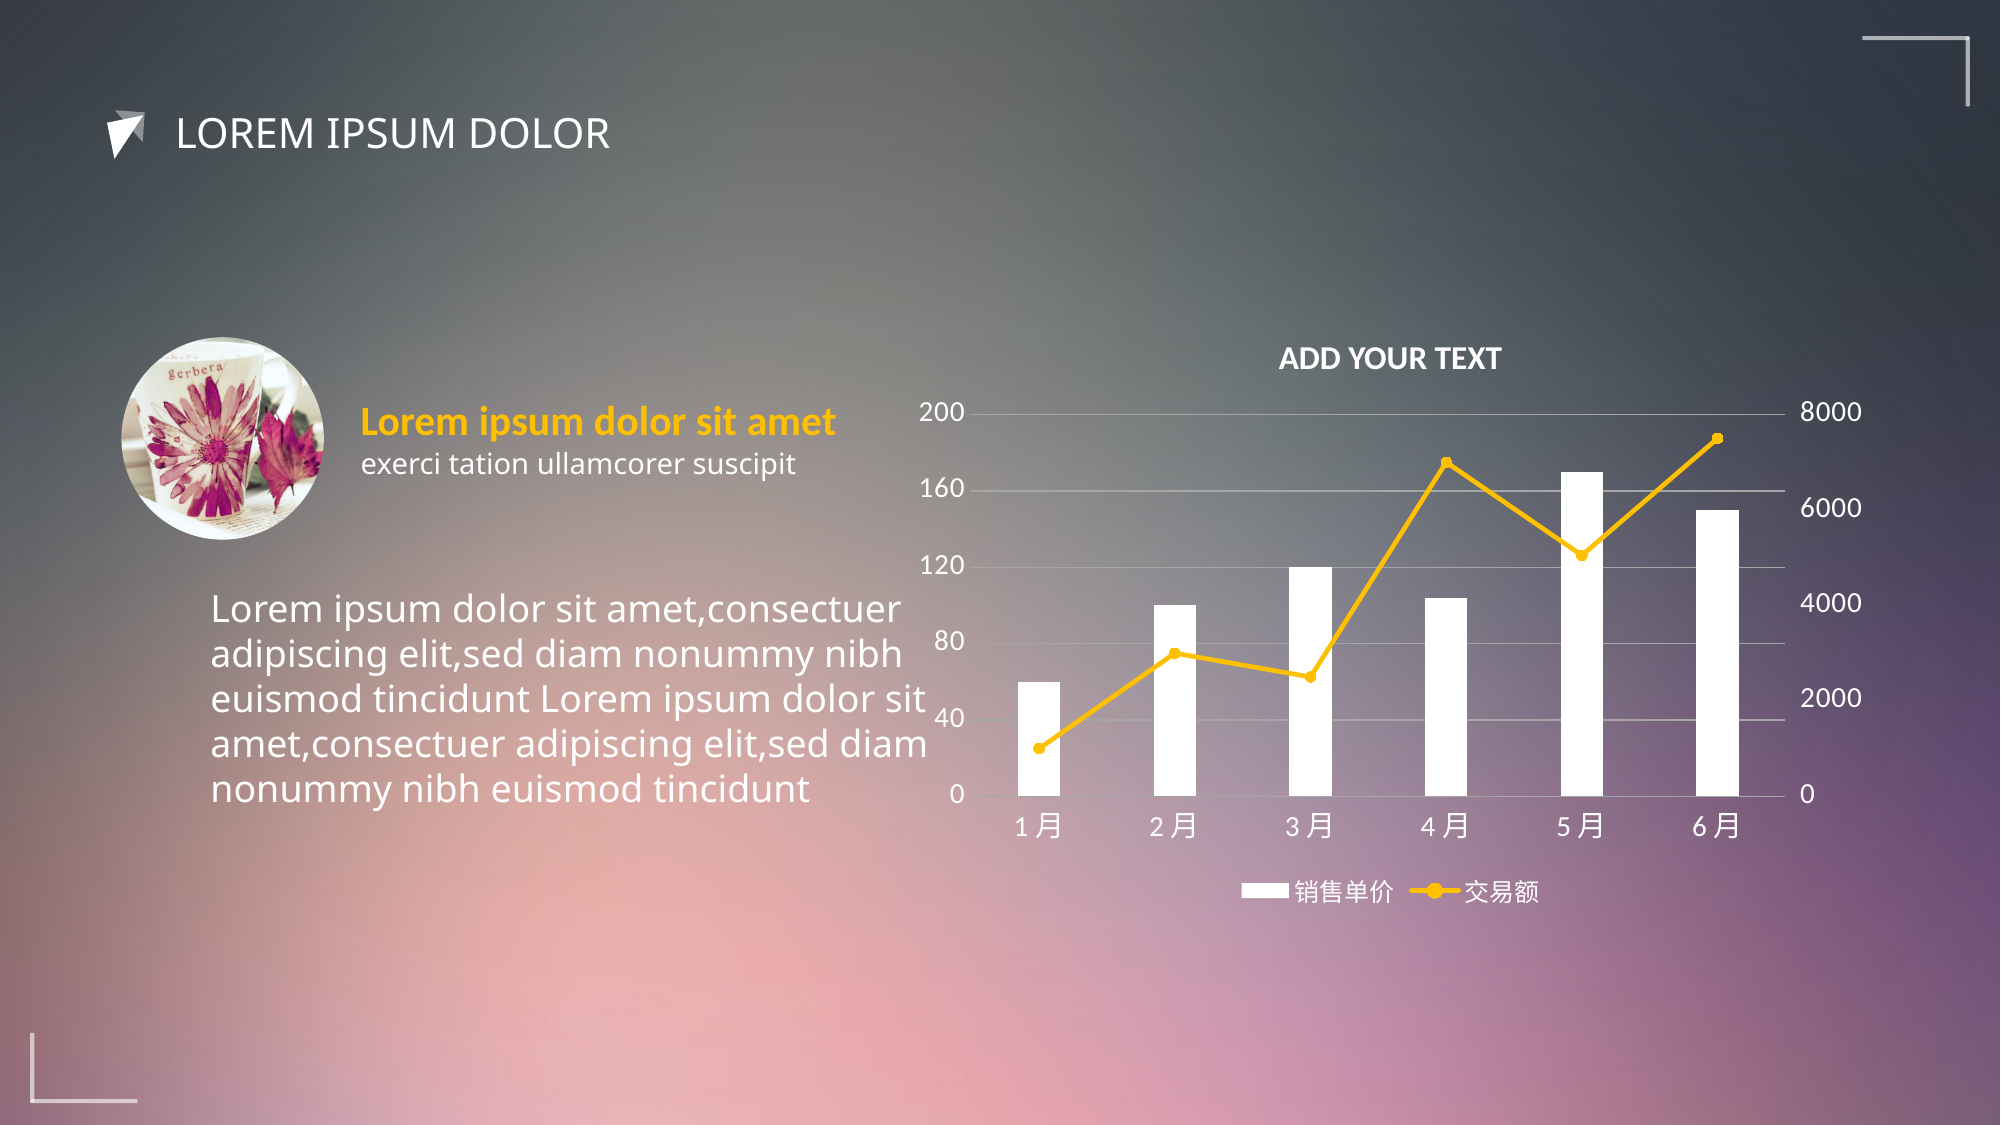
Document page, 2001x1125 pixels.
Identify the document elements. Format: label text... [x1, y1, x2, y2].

text_box exerci tation ullamcorer suscipit [345, 438, 820, 488]
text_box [110, 99, 647, 165]
text_box Lorem ipsum dolor sit amet,consectuer adipiscing elit,sed diam nonummy nibh euismod tincidunt Lorem ipsum dolor sit amet,consectuer adipiscing elit,sed diam nonummy nibh euismod tincidunt [195, 577, 898, 818]
text_box Lorem ipsum dolor sit amet [345, 386, 899, 452]
chart [898, 389, 1883, 916]
text_box ADD YOUR TEXT [1263, 329, 1518, 384]
picture [0, 0, 2000, 1125]
